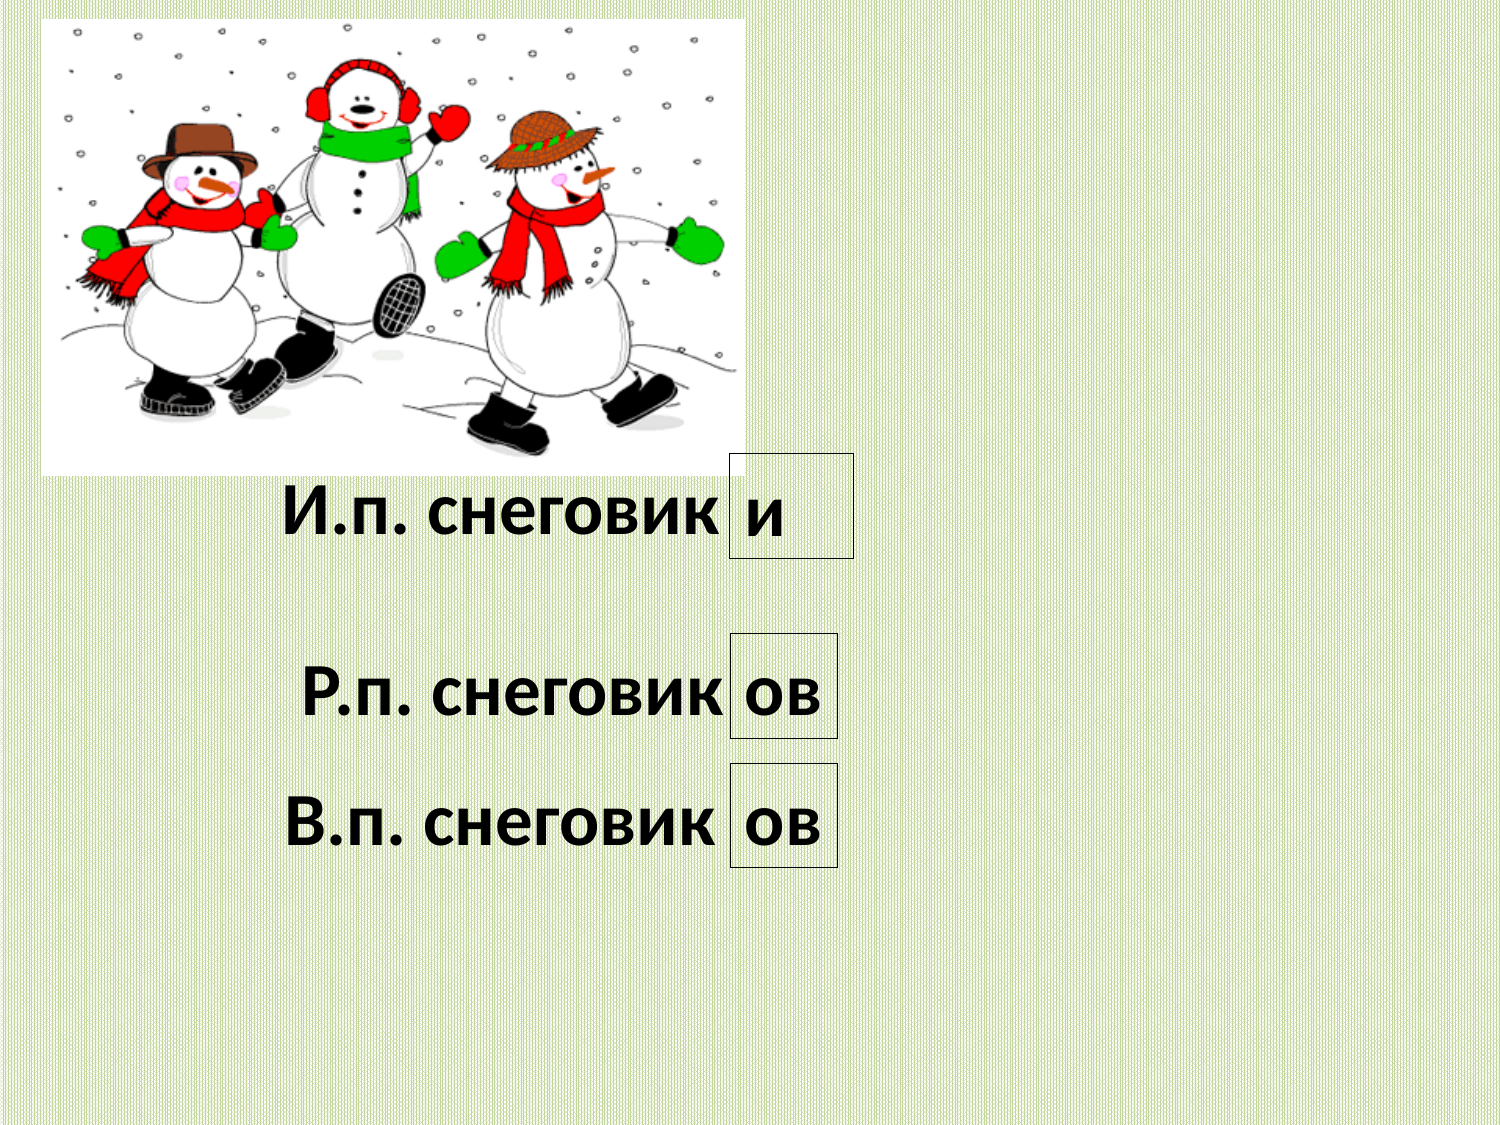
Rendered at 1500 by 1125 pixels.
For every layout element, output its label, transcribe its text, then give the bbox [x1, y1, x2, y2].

text_box Р.п. снеговик [286, 633, 730, 739]
text_box И.п. снеговик [266, 452, 1017, 603]
picture [40, 18, 745, 476]
text_box ов [730, 763, 838, 868]
text_box и [729, 453, 854, 559]
text_box ов [730, 633, 838, 739]
text_box В.п. снеговик [270, 763, 730, 868]
